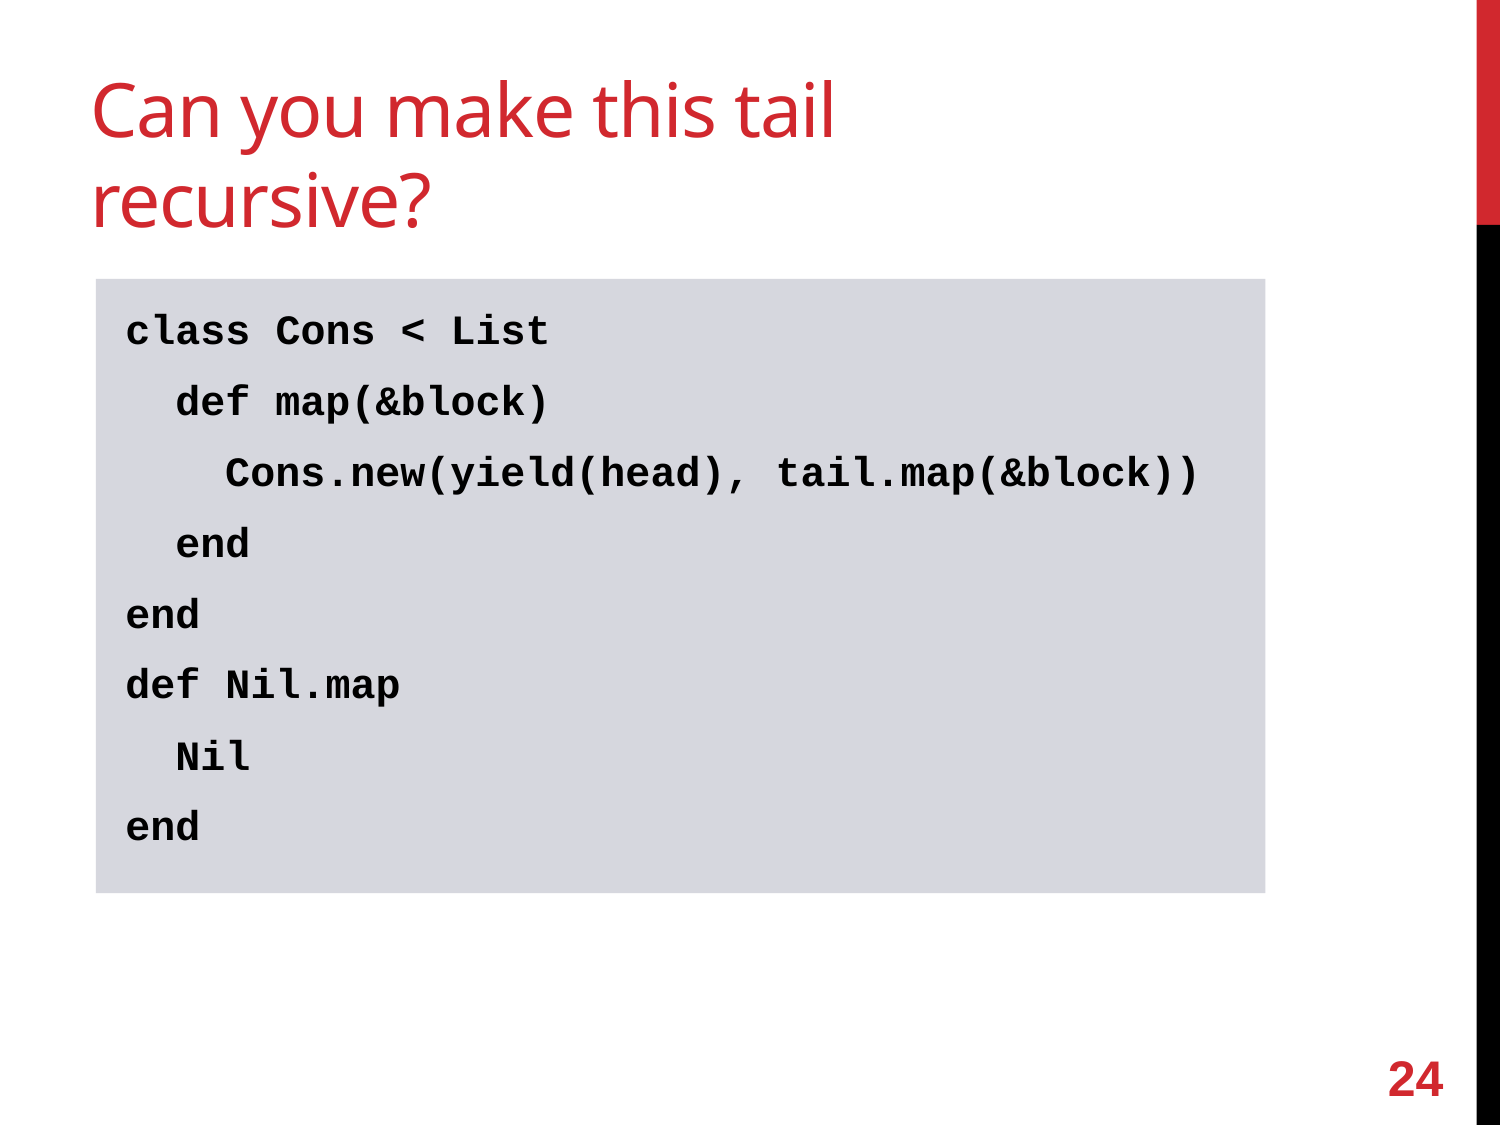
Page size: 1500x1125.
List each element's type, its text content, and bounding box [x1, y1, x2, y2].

title Can you make this tail recursive? [75, 25, 1025, 250]
text_box class Cons < List def map(&block) Cons.new(yield(head), tail.map(&block)) end end def Nil.map Nil end [95, 278, 1266, 894]
slide_number 23 [1372, 1045, 1500, 1106]
